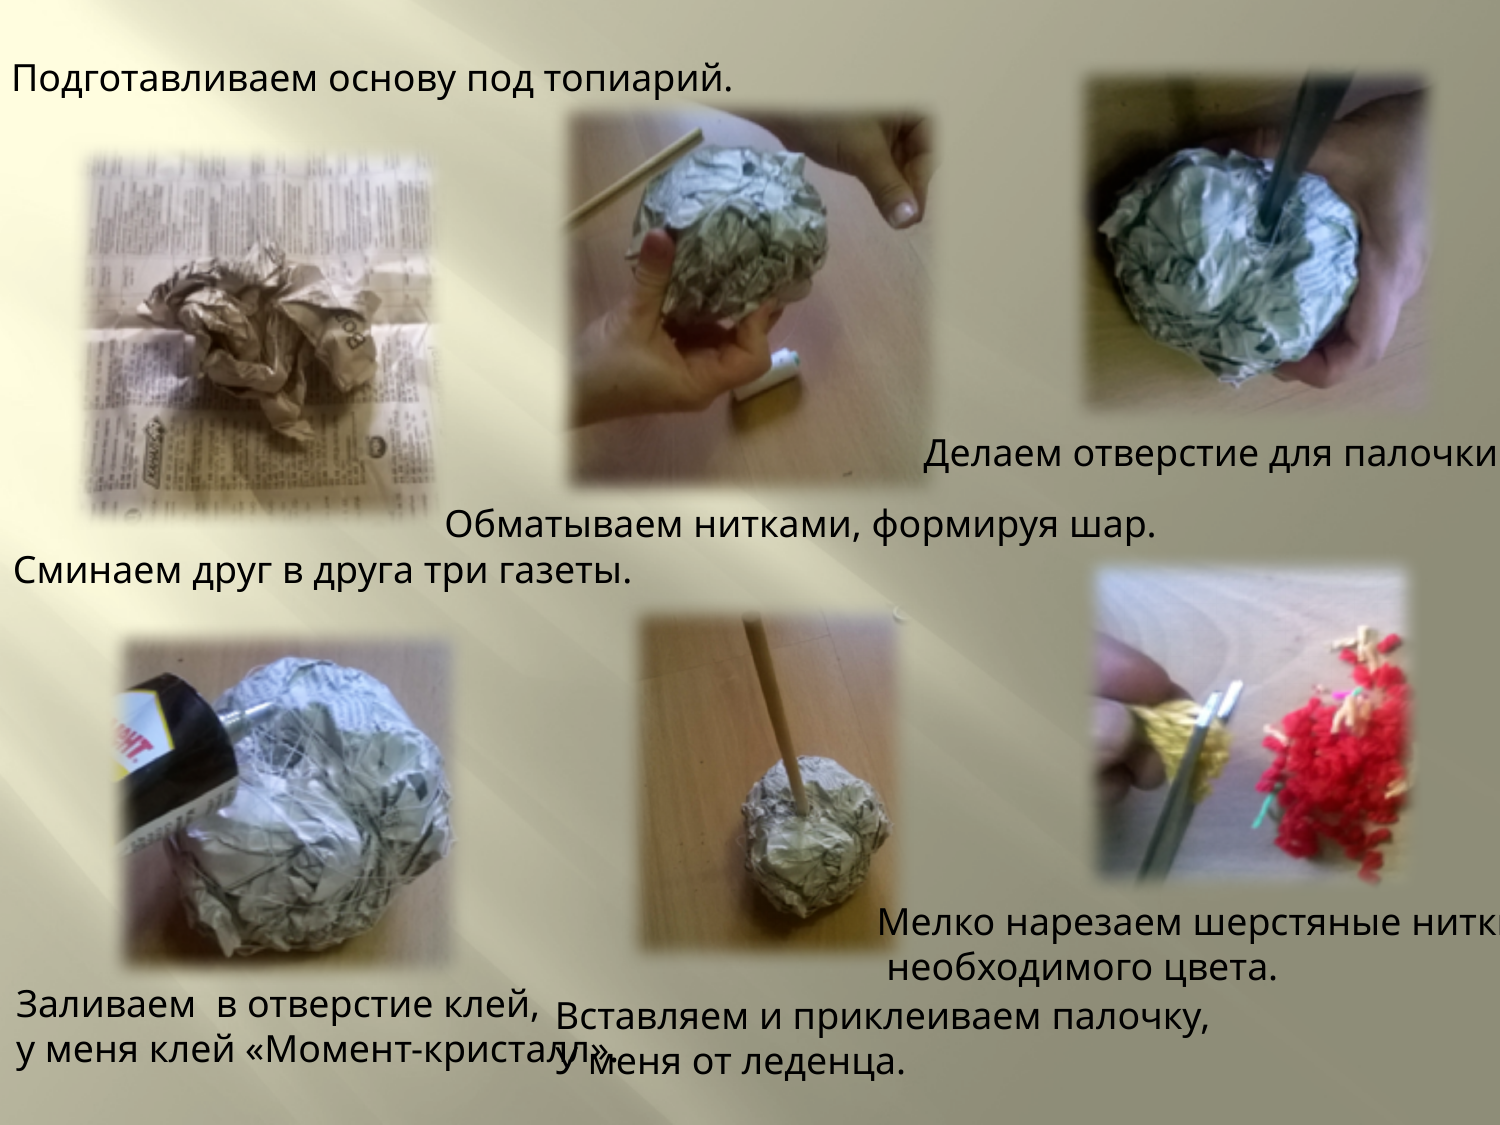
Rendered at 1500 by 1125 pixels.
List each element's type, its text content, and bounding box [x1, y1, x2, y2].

picture [550, 93, 950, 506]
picture [1066, 58, 1444, 430]
text_box Делаем отверстие для палочки. [993, 421, 1500, 482]
text_box Подготавливаем основу под топиарий. [0, 46, 749, 107]
picture [1077, 550, 1425, 897]
text_box Вставляем и приклеиваем палочку, У меня от леденца. [540, 984, 1226, 1090]
text_box Обматываем нитками, формируя шар. [489, 492, 1173, 552]
picture [63, 146, 454, 525]
text_box Сминаем друг в друга три газеты. [0, 538, 648, 599]
picture [105, 620, 469, 985]
text_box Заливаем в отверстие клей, у меня клей «Момент-кристалл». [1, 972, 631, 1078]
picture [620, 597, 915, 970]
text_box Мелко нарезаем шерстяные нитки, необходимого цвета. [953, 890, 1500, 996]
